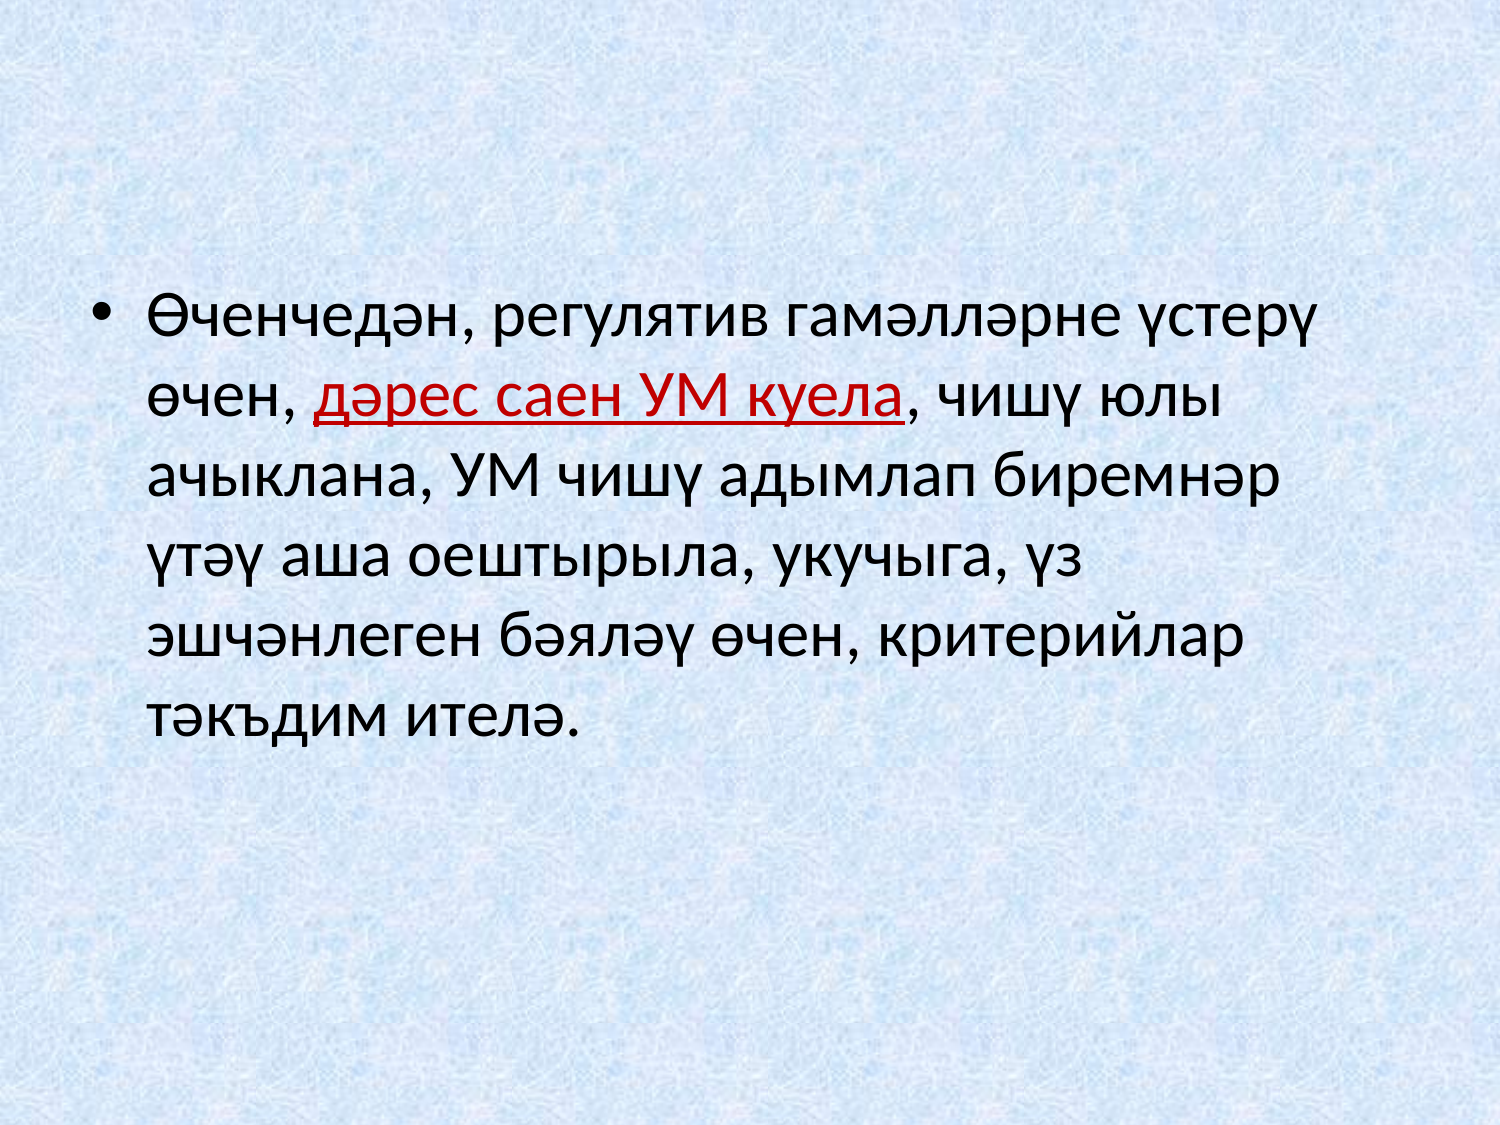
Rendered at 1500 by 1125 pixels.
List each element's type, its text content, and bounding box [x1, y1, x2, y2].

picture [0, 0, 1500, 1125]
list Өченчедән, регулятив гамәлләрне үстерү өчен, дәрес саен УМ куела, чишү юлы ачыклана, УМ чишү адымлап биремнәр үтәү аша оештырыла, укучыга, үз эшчәнлеген бәяләү өчен, критерийлар тәкъдим ителә. [75, 262, 1425, 1005]
